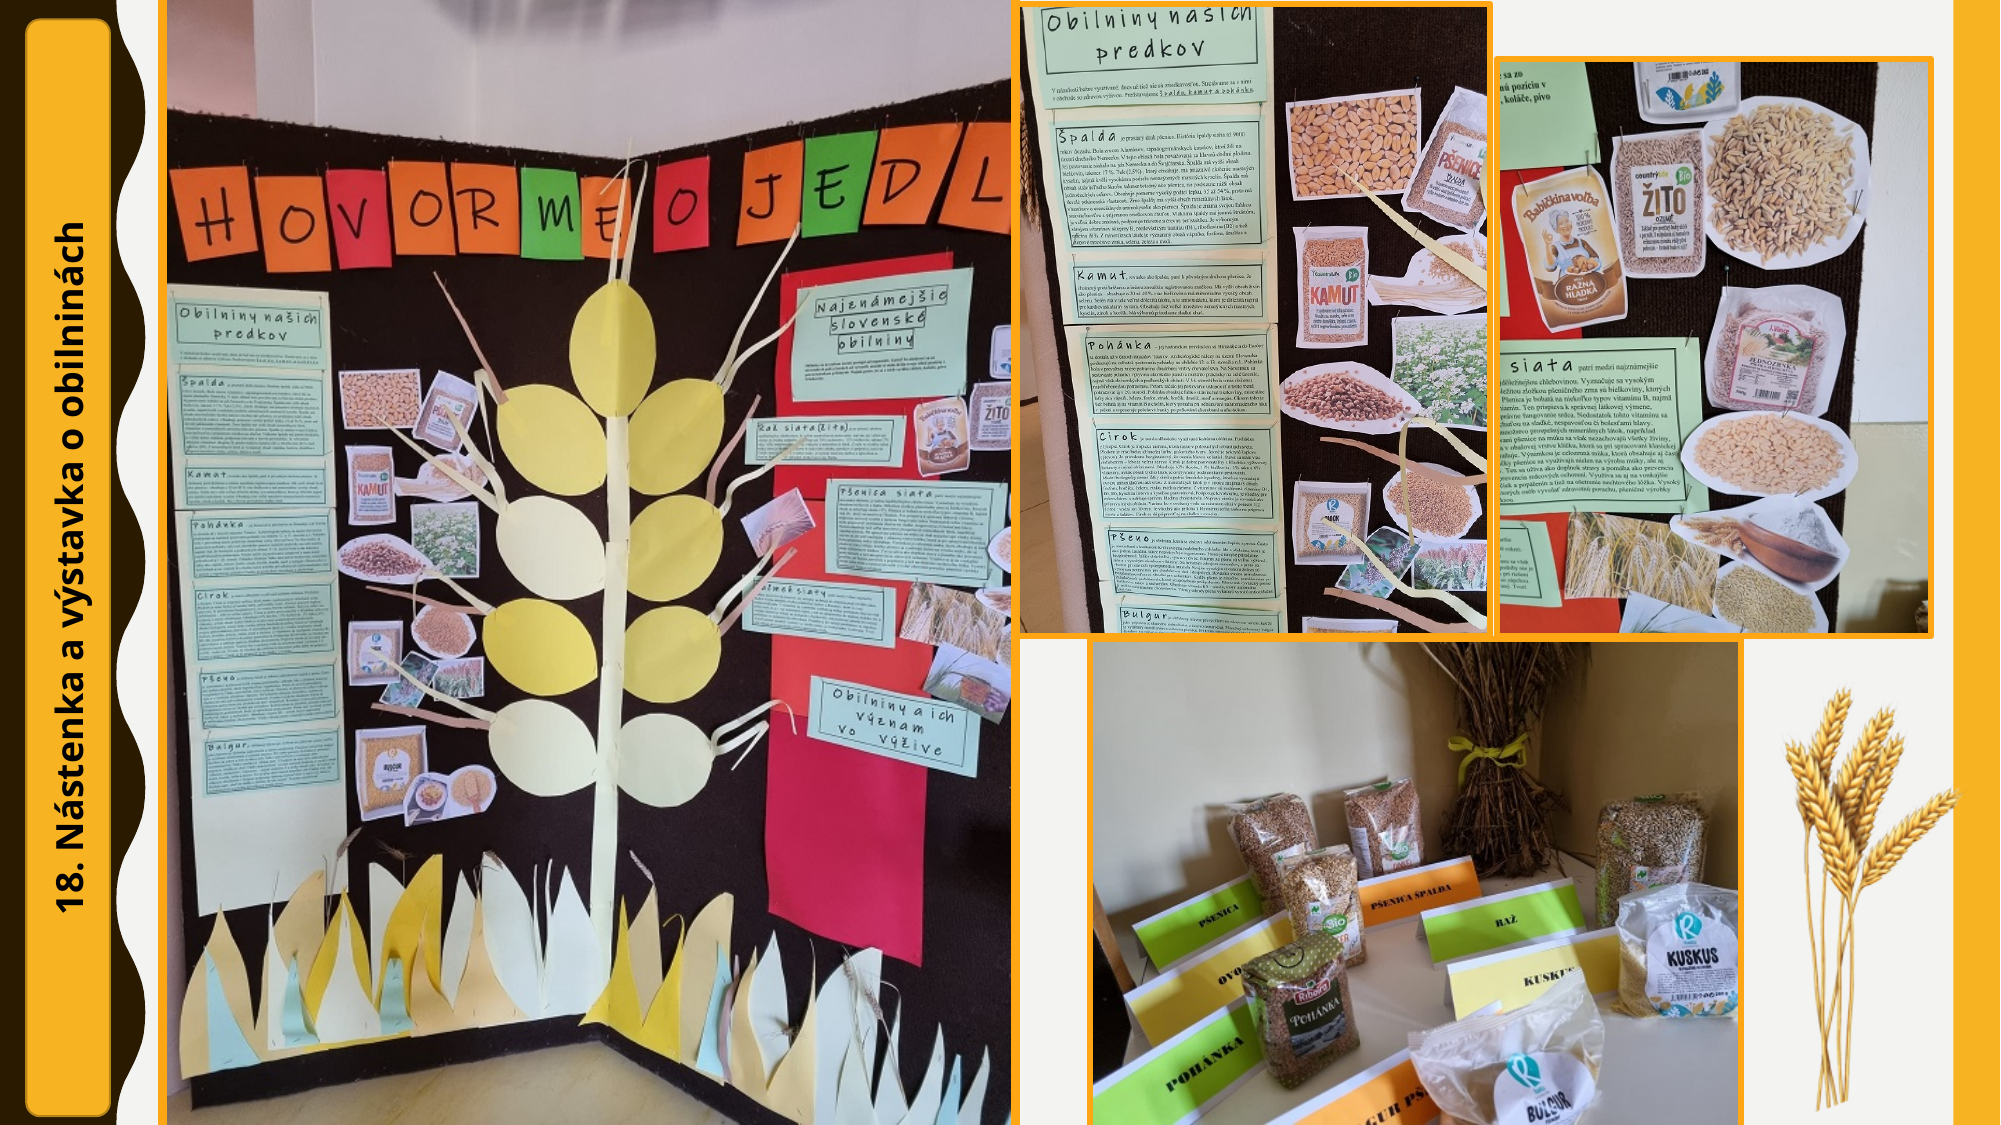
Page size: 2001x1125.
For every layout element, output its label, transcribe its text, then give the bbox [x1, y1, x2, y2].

picture [1017, 7, 1487, 634]
picture [1499, 62, 1929, 634]
picture [1093, 641, 2000, 1125]
text_box 18. Nástenka a výstavka o obilninách [25, 18, 111, 1118]
picture [167, 0, 1011, 1125]
